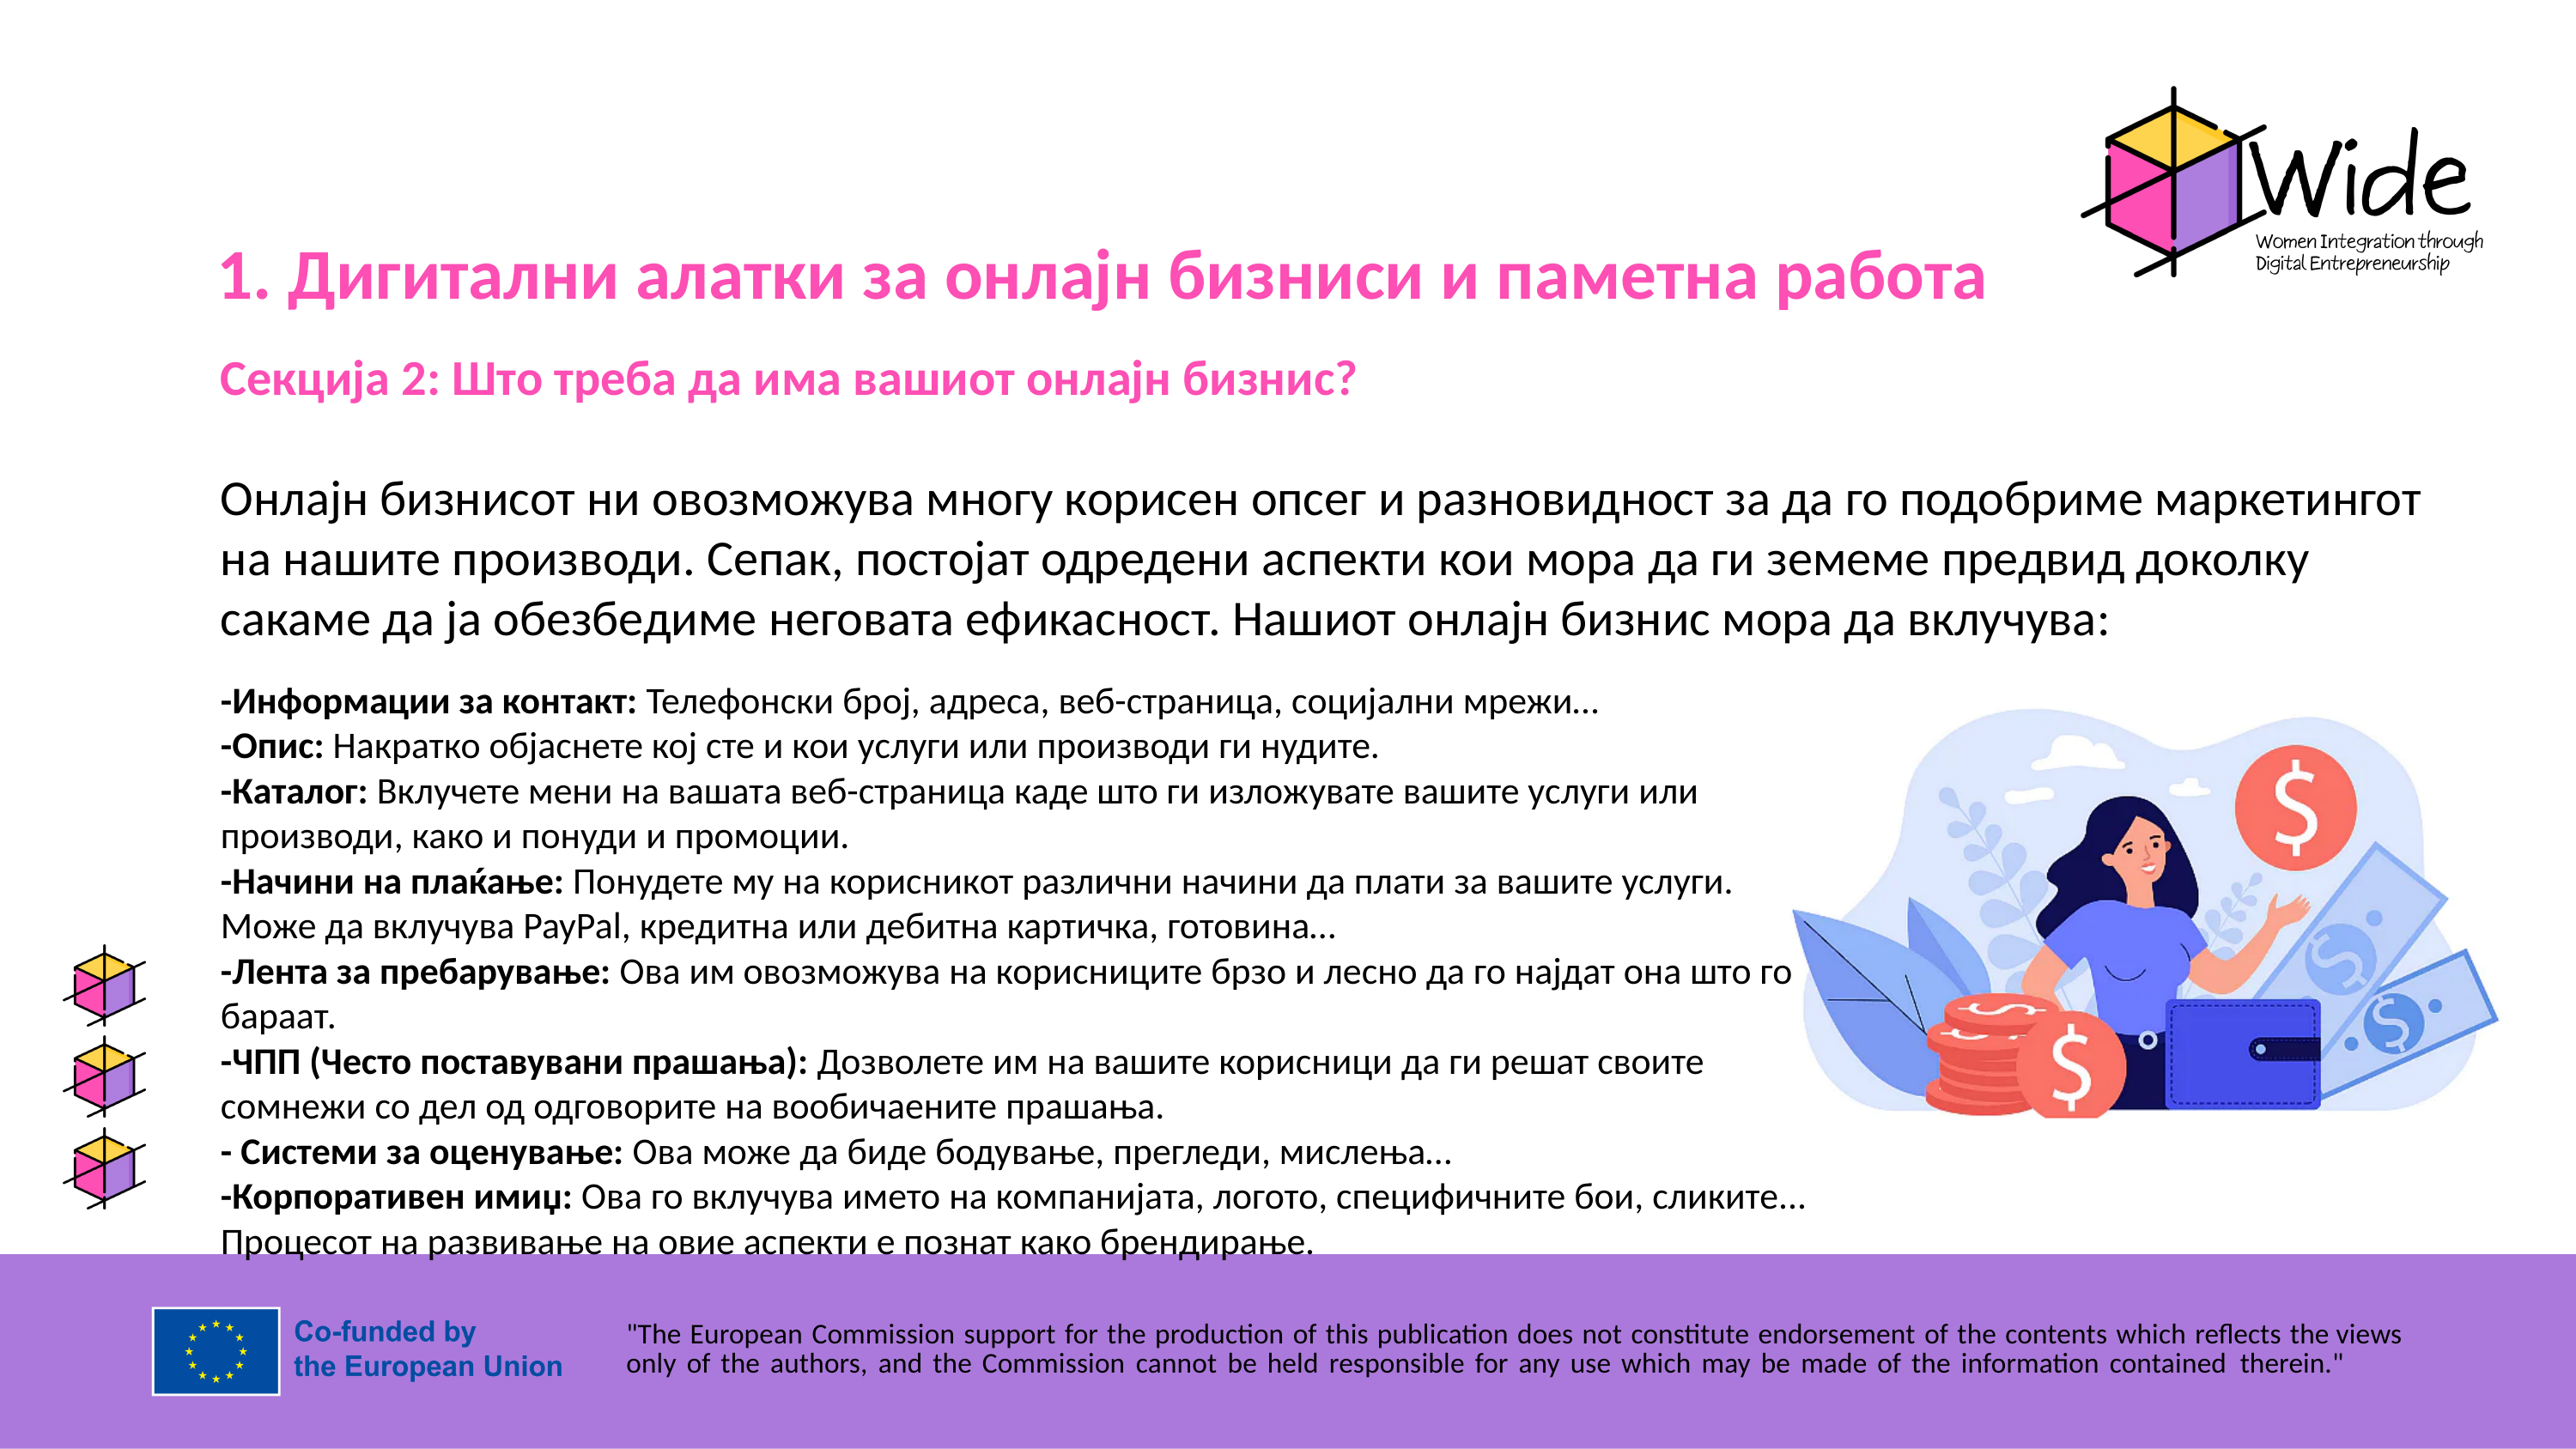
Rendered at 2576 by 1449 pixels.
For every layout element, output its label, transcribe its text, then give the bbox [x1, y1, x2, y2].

picture [149, 1304, 593, 1399]
text_box -Информации за контакт: Телефонски број, адреса, веб-страница, социјални мрежи… -Опис: Накратко објаснете кој сте и кои услуги или производи ги нудите. -Каталог: Вклучете мени на вашата веб-страница каде што ги изложувате вашите услуги или производи, како и понуди и промоции. -Начини на плаќање: Понудете му на корисникот различни начини да плати за вашите услуги. Може да вклучува PayPal, кредитна или дебитна картичка, готовина… -Лента за пребарување: Ова им овозможува на корисниците брзо и лесно да го најдат она што го бараат. -ЧПП (Често поставувани прашања): Дозволете им на вашите корисници да ги решат своите сомнежи со дел од одговорите на вообичаените прашања. - Системи за оценување: Ова може да биде бодување, прегледи, мислења… -Корпоративен имиџ: Ова го вклучува името на компанијата, логото, специфичните бои, сликите... Процесот на развивање на овие аспекти е познат како брендирање. [208, 669, 1836, 1269]
picture [63, 944, 146, 1027]
picture [2017, 27, 2552, 336]
text_box 1. Дигитални алатки за онлајн бизниси и паметна работа [204, 221, 2039, 320]
picture [1663, 670, 2544, 1160]
picture [63, 1035, 146, 1118]
text_box Секција 2: Што треба да има вашиот онлајн бизнис? Онлајн бизнисот ни овозможува многу корисен опсег и разновидност за да го подобриме маркетингот на нашите производи. Сепак, постојат одредени аспекти кои мора да ги земеме предвид доколку сакаме да ја обезбедиме неговата ефикасност. Нашиот онлајн бизнис мора да вклучува: [208, 338, 2480, 669]
picture [63, 1127, 146, 1210]
